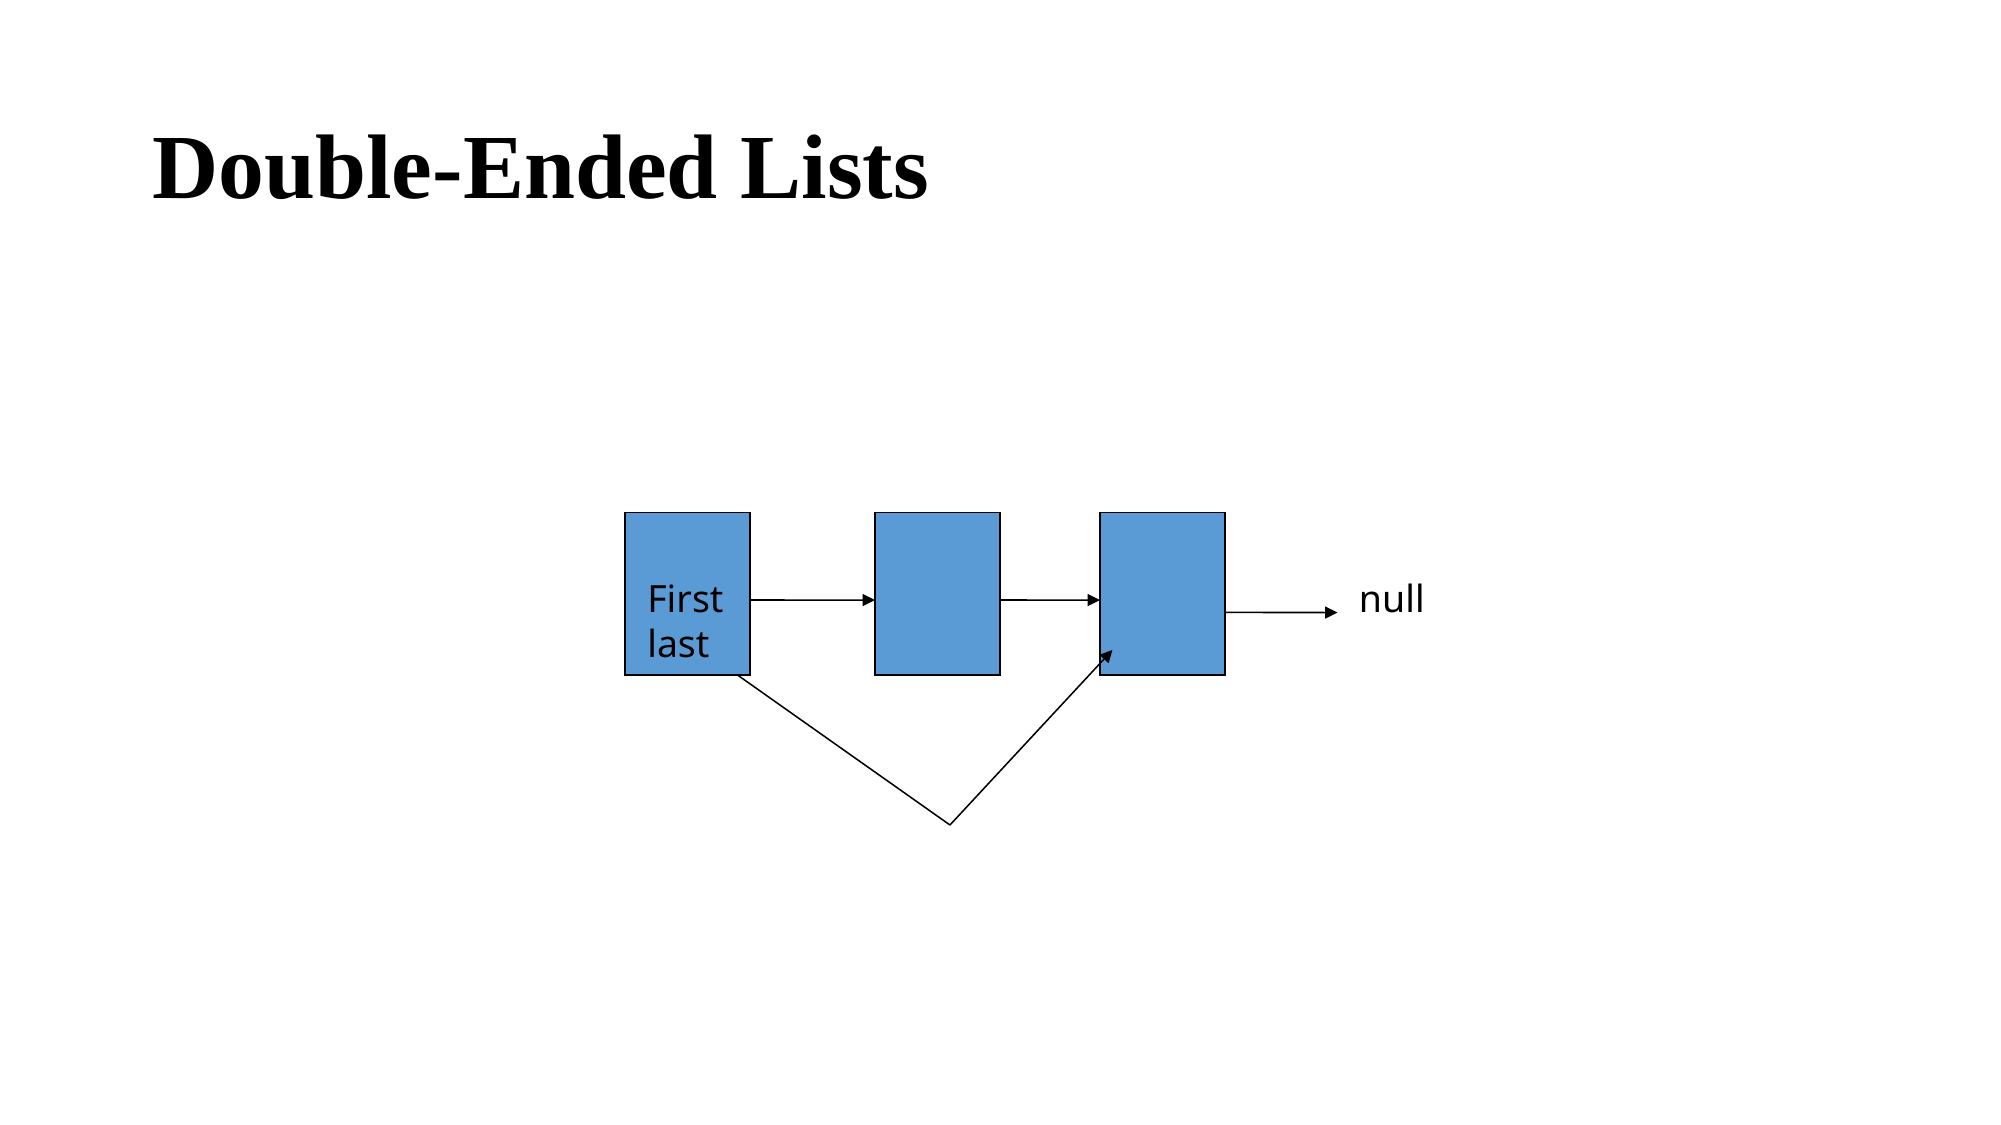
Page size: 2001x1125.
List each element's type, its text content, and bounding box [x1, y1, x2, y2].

title Double-Ended Lists [137, 59, 1863, 278]
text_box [624, 512, 1225, 675]
text_box [1225, 606, 1338, 619]
text_box null [1344, 567, 1440, 628]
list [137, 299, 1863, 1014]
